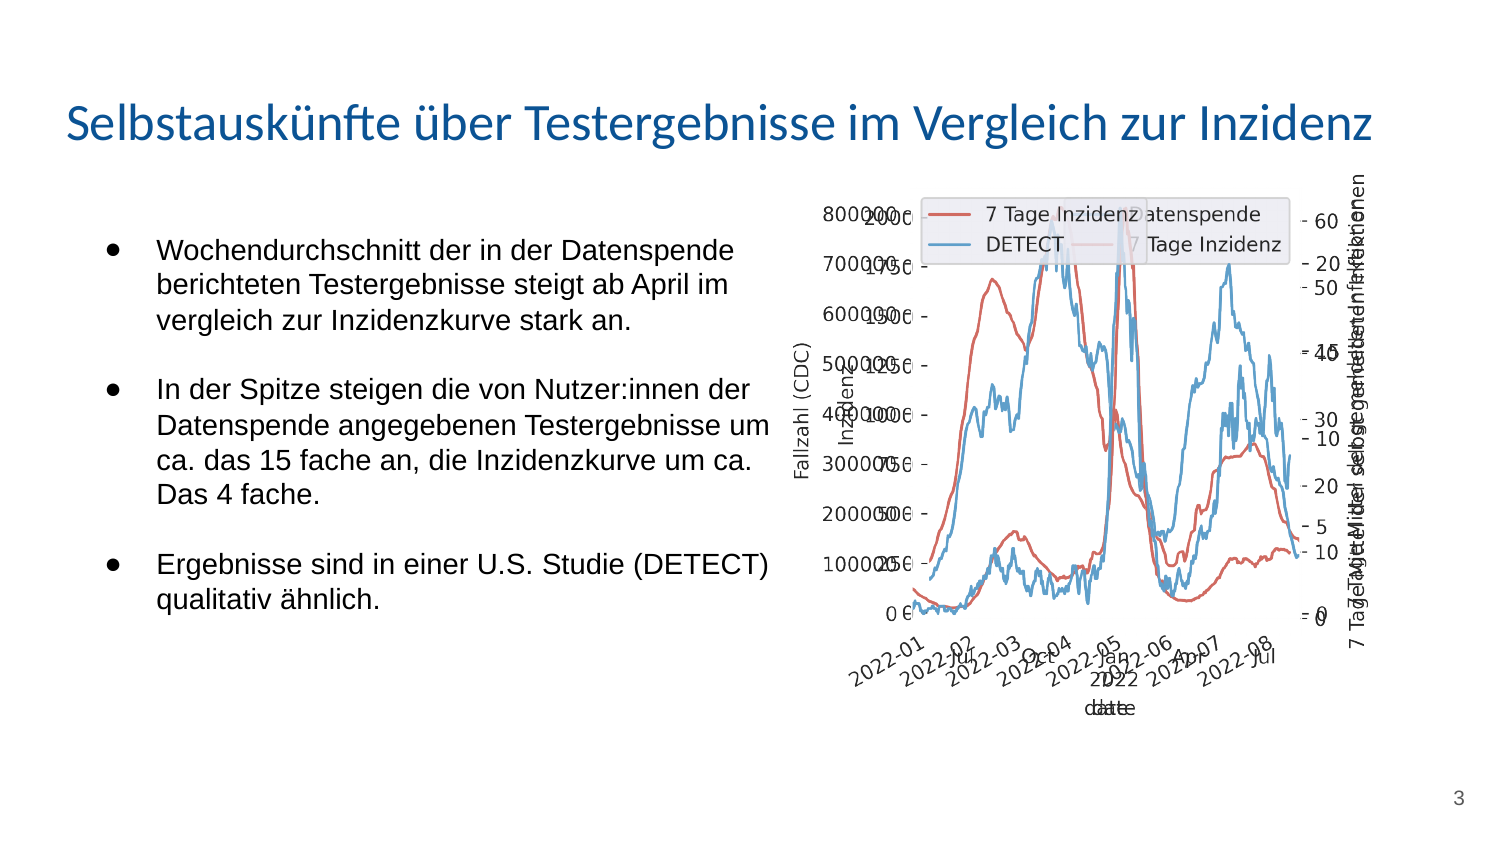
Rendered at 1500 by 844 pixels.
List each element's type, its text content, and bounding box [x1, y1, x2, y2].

text_box Wochendurchschnitt der in der Datenspende berichteten Testergebnisse steigt ab April im vergleich zur Inzidenzkurve stark an. In der Spitze steigen die von Nutzer:innen der Datenspende angegebenen Testergebnisse um ca. das 15 fache an, die Inzidenzkurve um ca. Das 4 fache. Ergebnisse sind in einer U.S. Studie (DETECT) qualitativ ähnlich. [66, 215, 768, 631]
slide_number ‹#› [1389, 764, 1480, 830]
picture [773, 166, 1391, 741]
title Selbstauskünfte über Testergebnisse im Vergleich zur Inzidenz [51, 72, 1449, 167]
